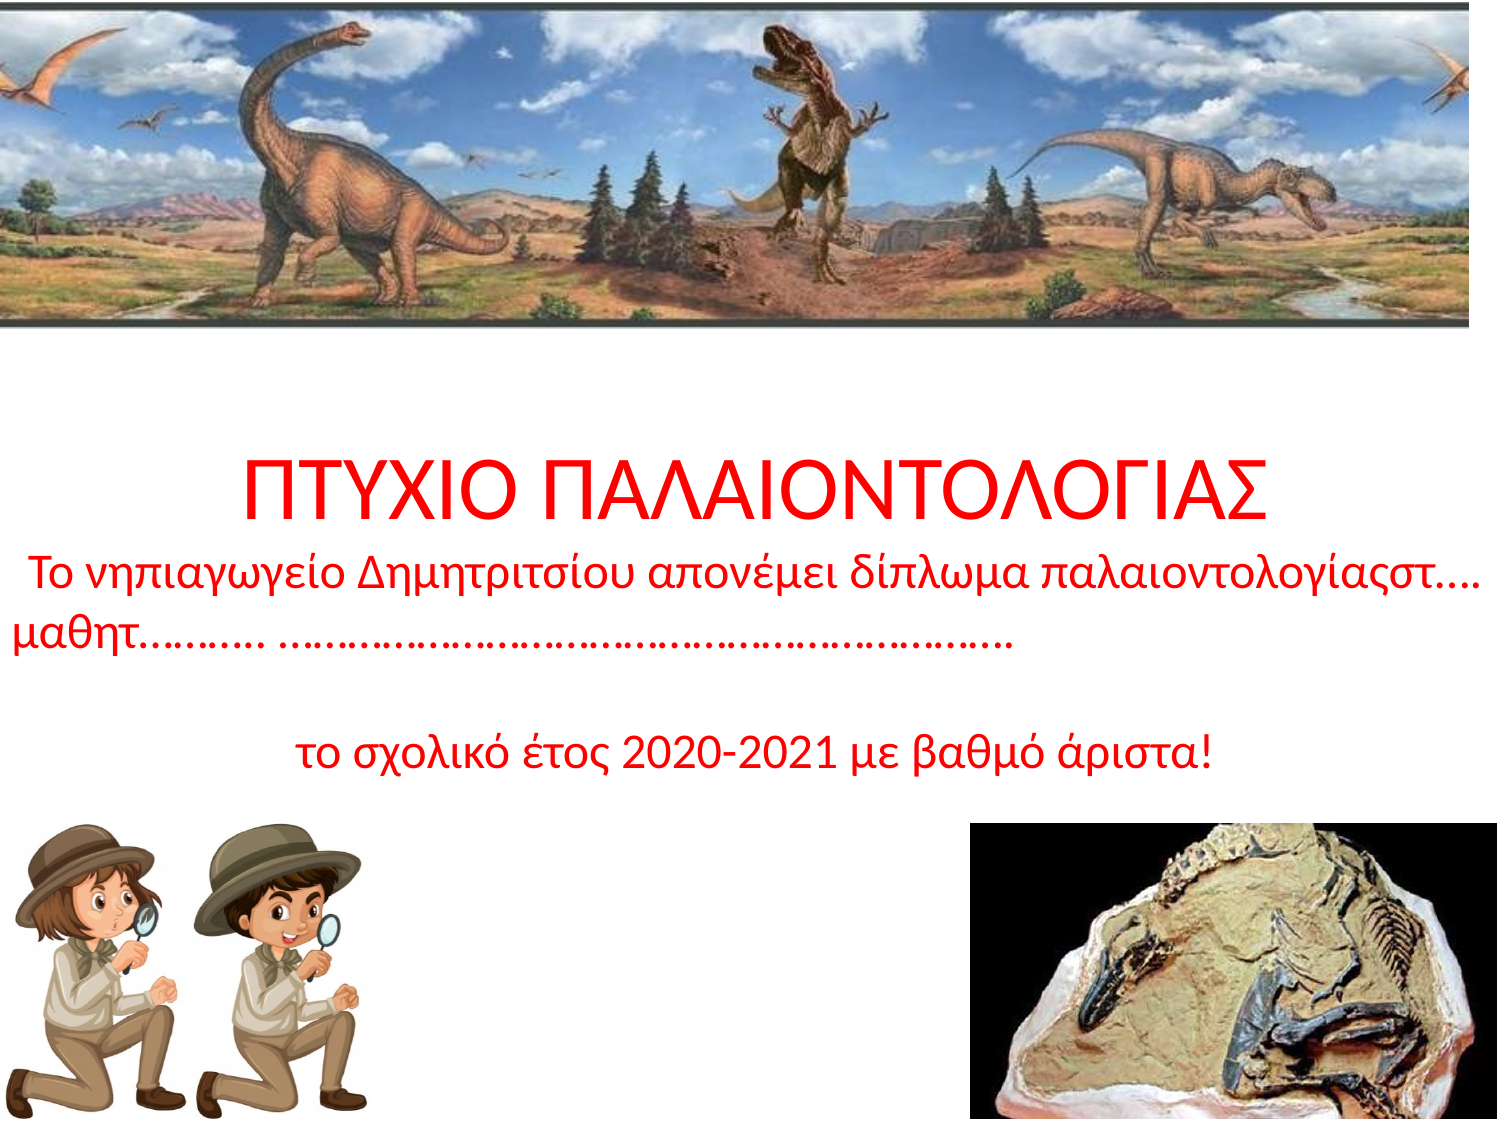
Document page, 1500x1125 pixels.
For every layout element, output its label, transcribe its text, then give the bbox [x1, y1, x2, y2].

picture [0, 818, 373, 1123]
picture [970, 823, 1497, 1119]
picture [0, 1, 1470, 329]
text_box ΠΤΥΧΙΟ ΠΑΛΑΙΟΝΤΟΛΟΓΙΑΣ Το νηπιαγωγείο Δημητριτσίου απονέμει δίπλωμα παλαιοντολογίαςστ…. μαθητ……….. ………………………………………………………. το σχολικό έτος 2020-2021 με βαθμό άριστα! [0, 420, 1500, 786]
